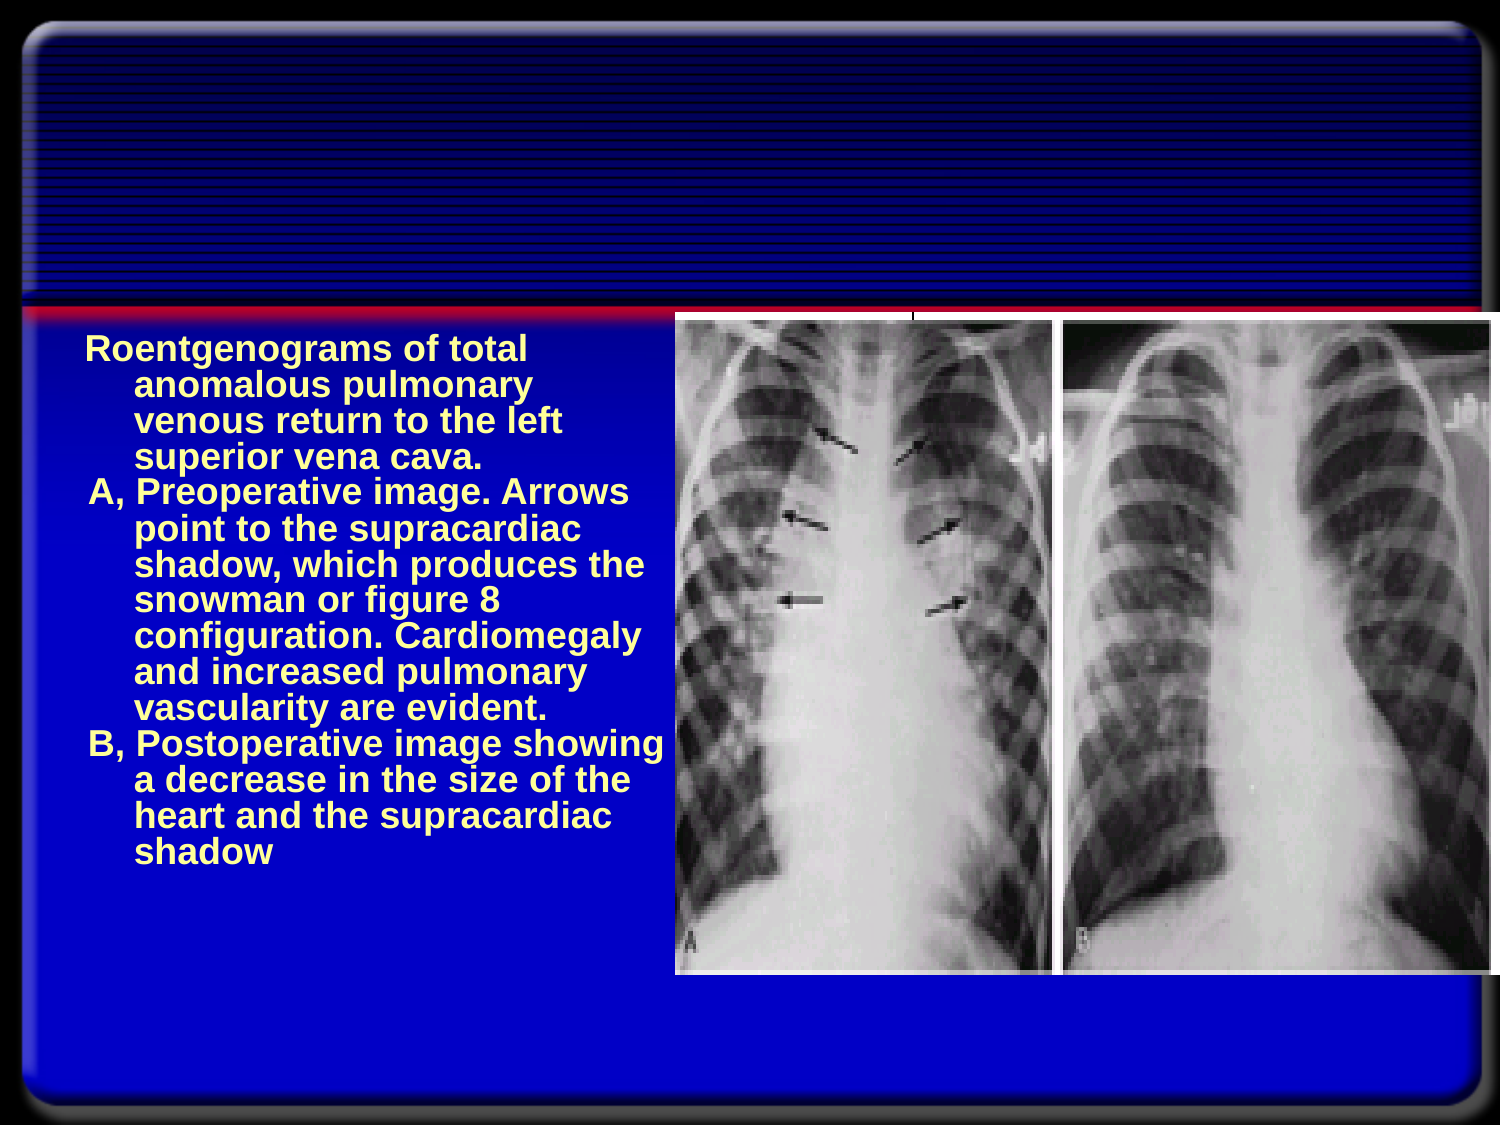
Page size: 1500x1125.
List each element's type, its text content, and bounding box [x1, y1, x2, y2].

list Roentgenograms of total anomalous pulmonary venous return to the left superior vena cava. A, Preoperative image. Arrows point to the supracardiac shadow, which produces the snowman or figure 8 configuration. Cardiomegaly and increased pulmonary vascularity are evident. B, Postoperative image showing a decrease in the size of the heart and the supracardiac shadow [62, 324, 688, 1000]
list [674, 312, 1500, 976]
picture [0, 0, 1500, 1125]
